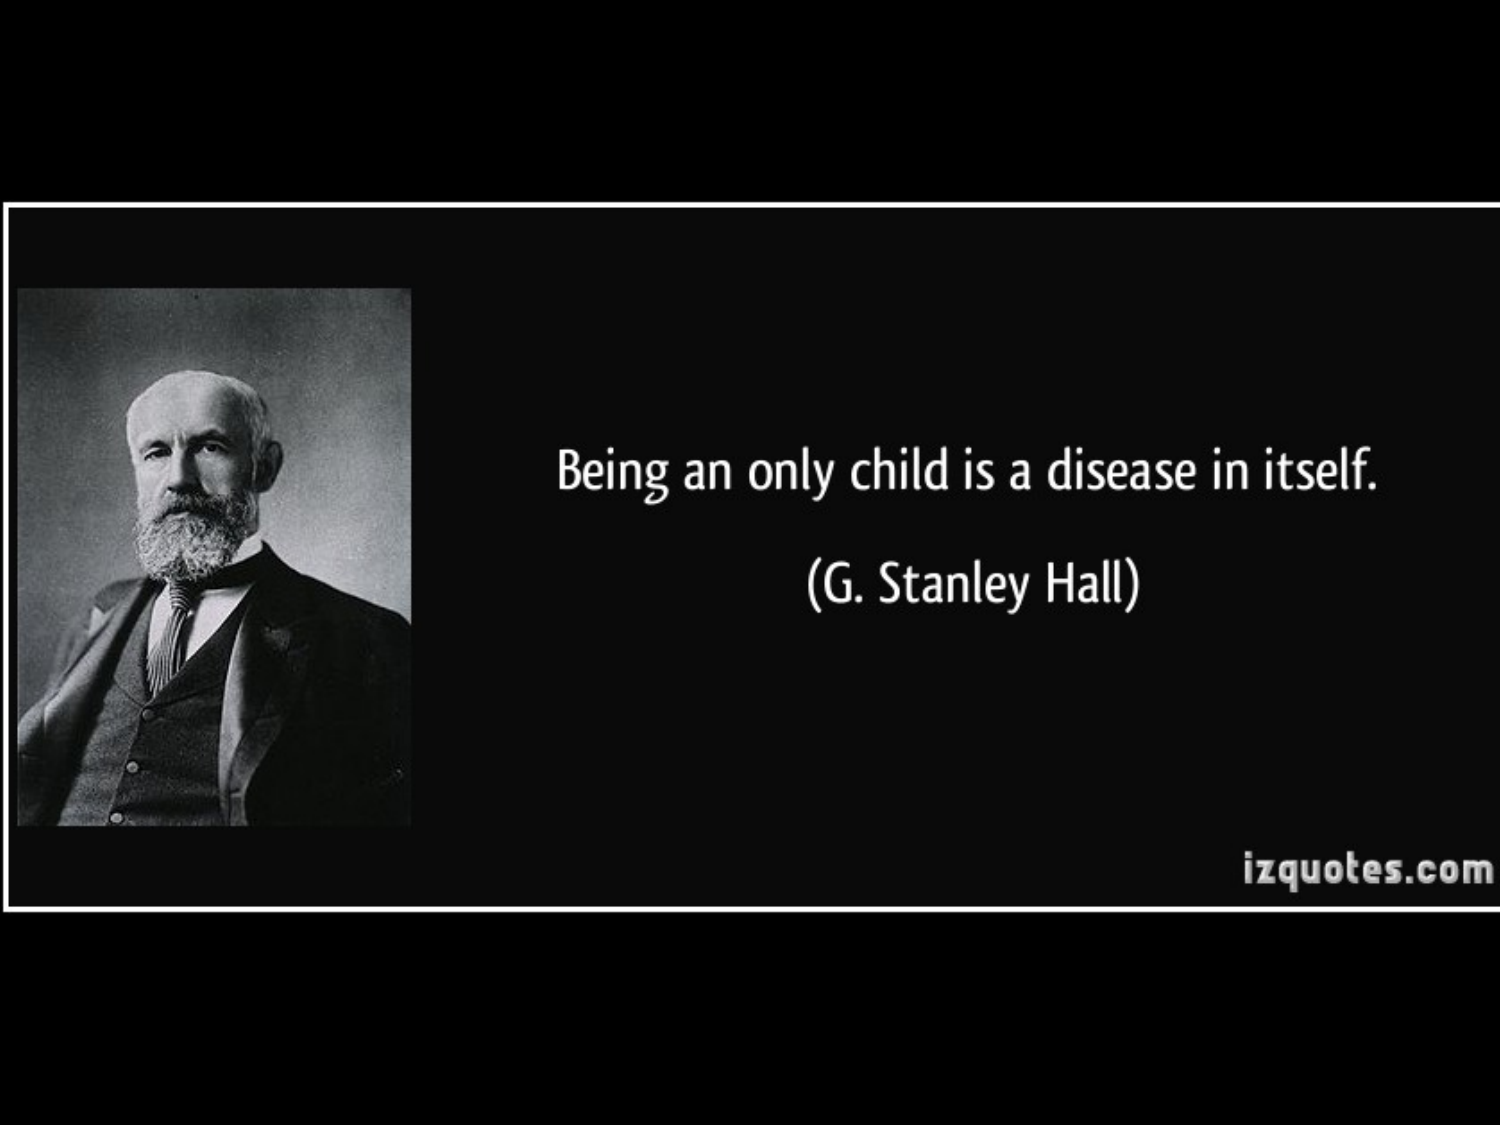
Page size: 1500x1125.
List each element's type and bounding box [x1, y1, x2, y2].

picture [0, 199, 1500, 916]
